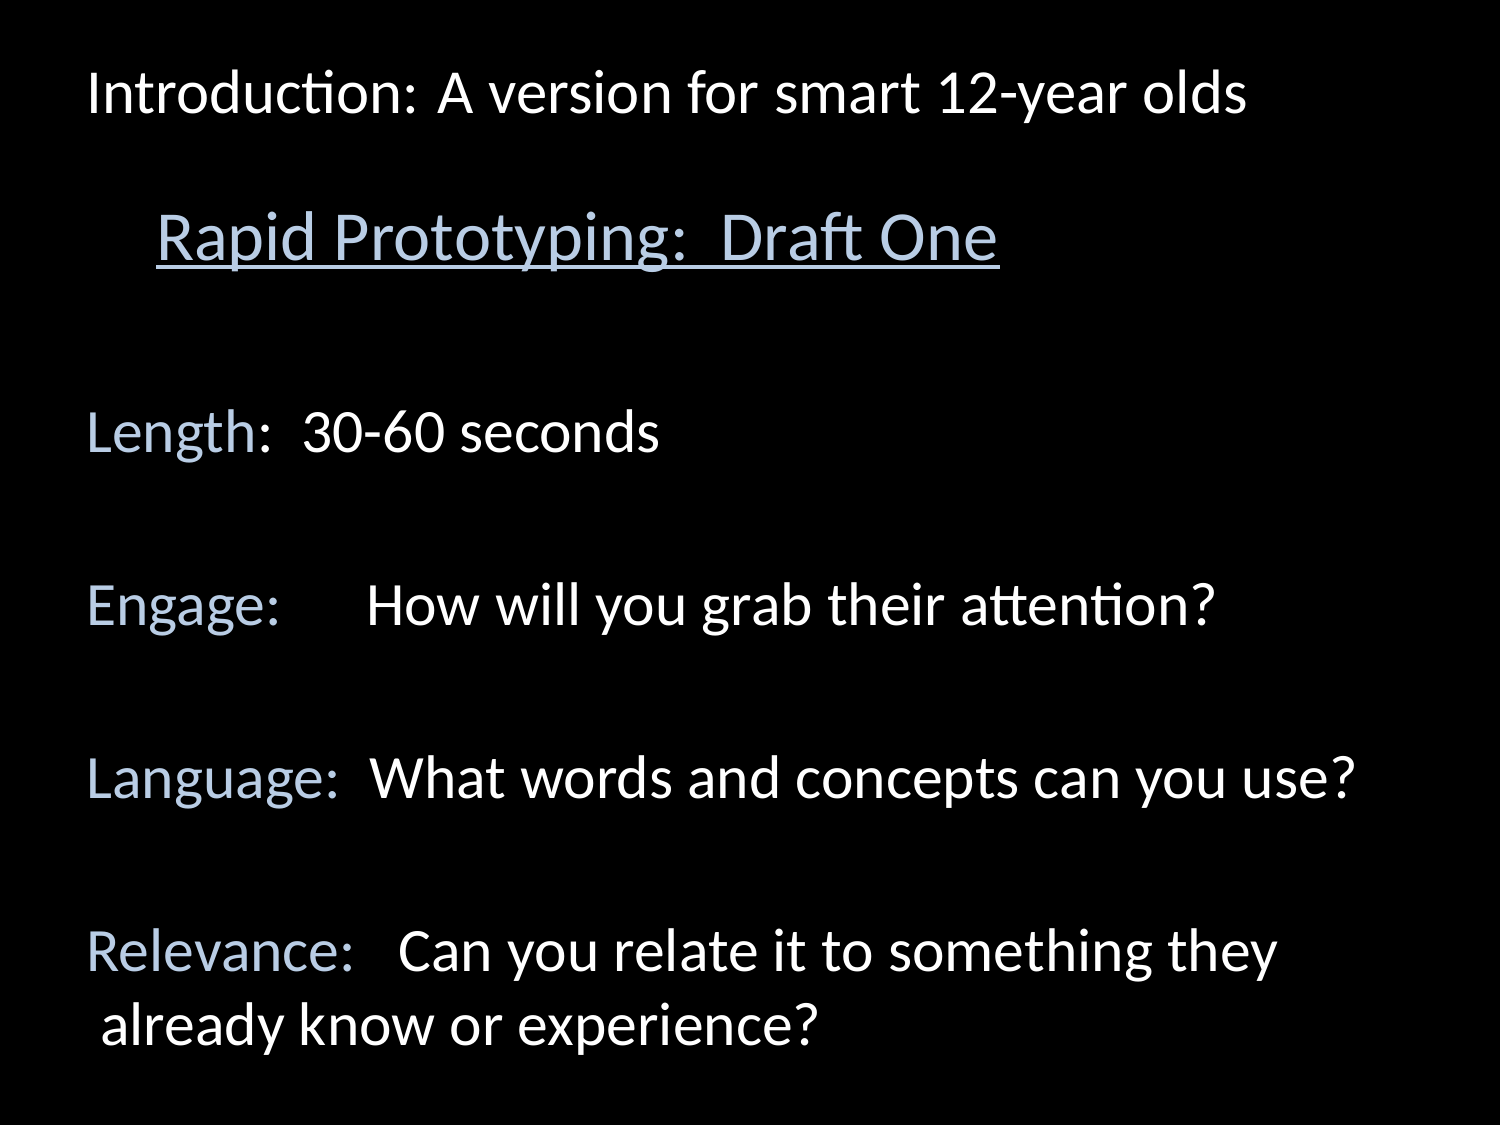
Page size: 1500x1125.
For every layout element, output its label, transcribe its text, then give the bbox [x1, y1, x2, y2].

title Introduction: A version for smart 12-year olds Rapid Prototyping: Draft One [0, 9, 1500, 315]
list Length: 30-60 seconds Engage: How will you grab their attention? Language: What words and concepts can you use? Relevance: Can you relate it to something they already know or experience? [71, 329, 1466, 1074]
